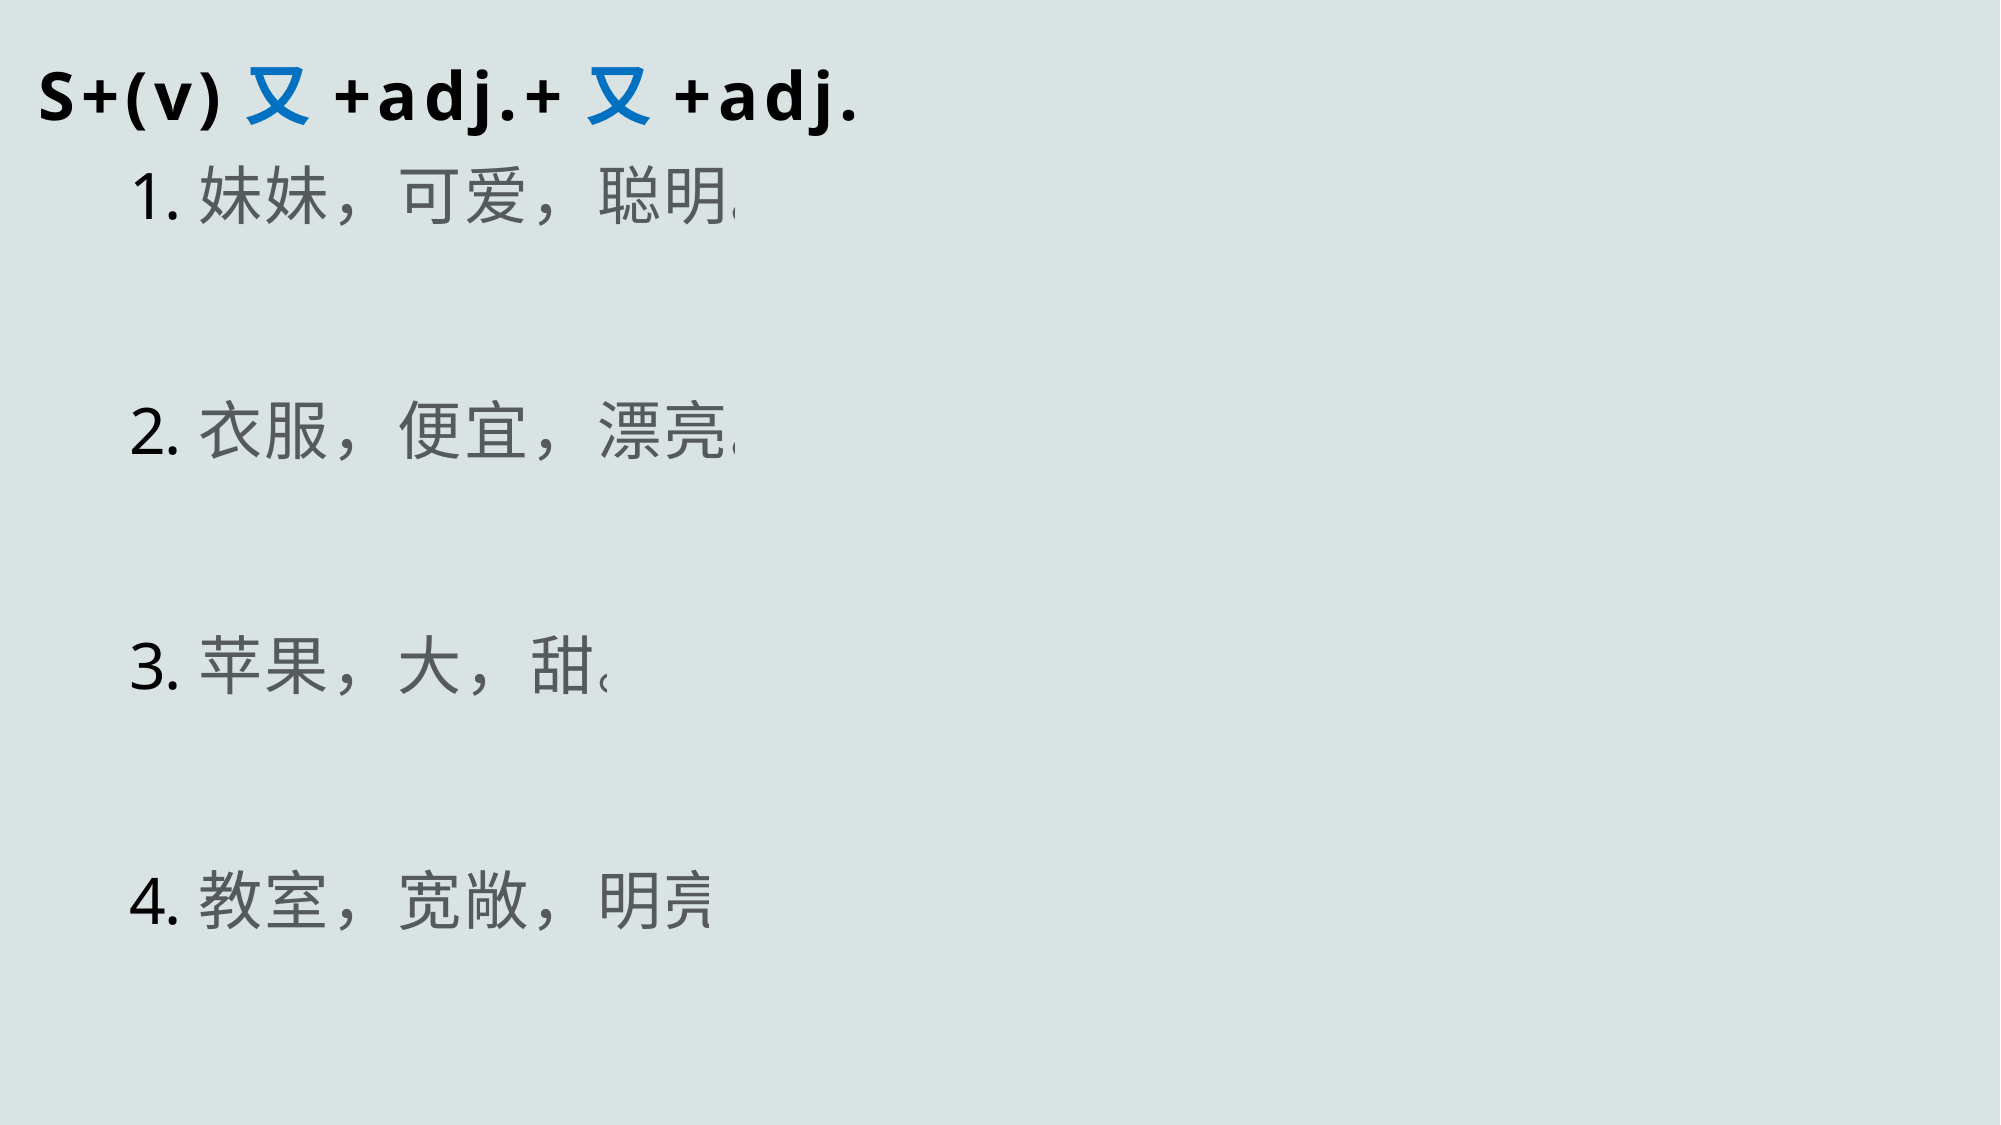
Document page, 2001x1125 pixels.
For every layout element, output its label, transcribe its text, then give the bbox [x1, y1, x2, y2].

list 妹妹，可爱，聪明。 衣服，便宜，漂亮。 苹果，大，甜。 教室，宽敞，明亮 [114, 157, 1918, 964]
title S+(v)又+adj.+又+adj. [23, 0, 1749, 208]
